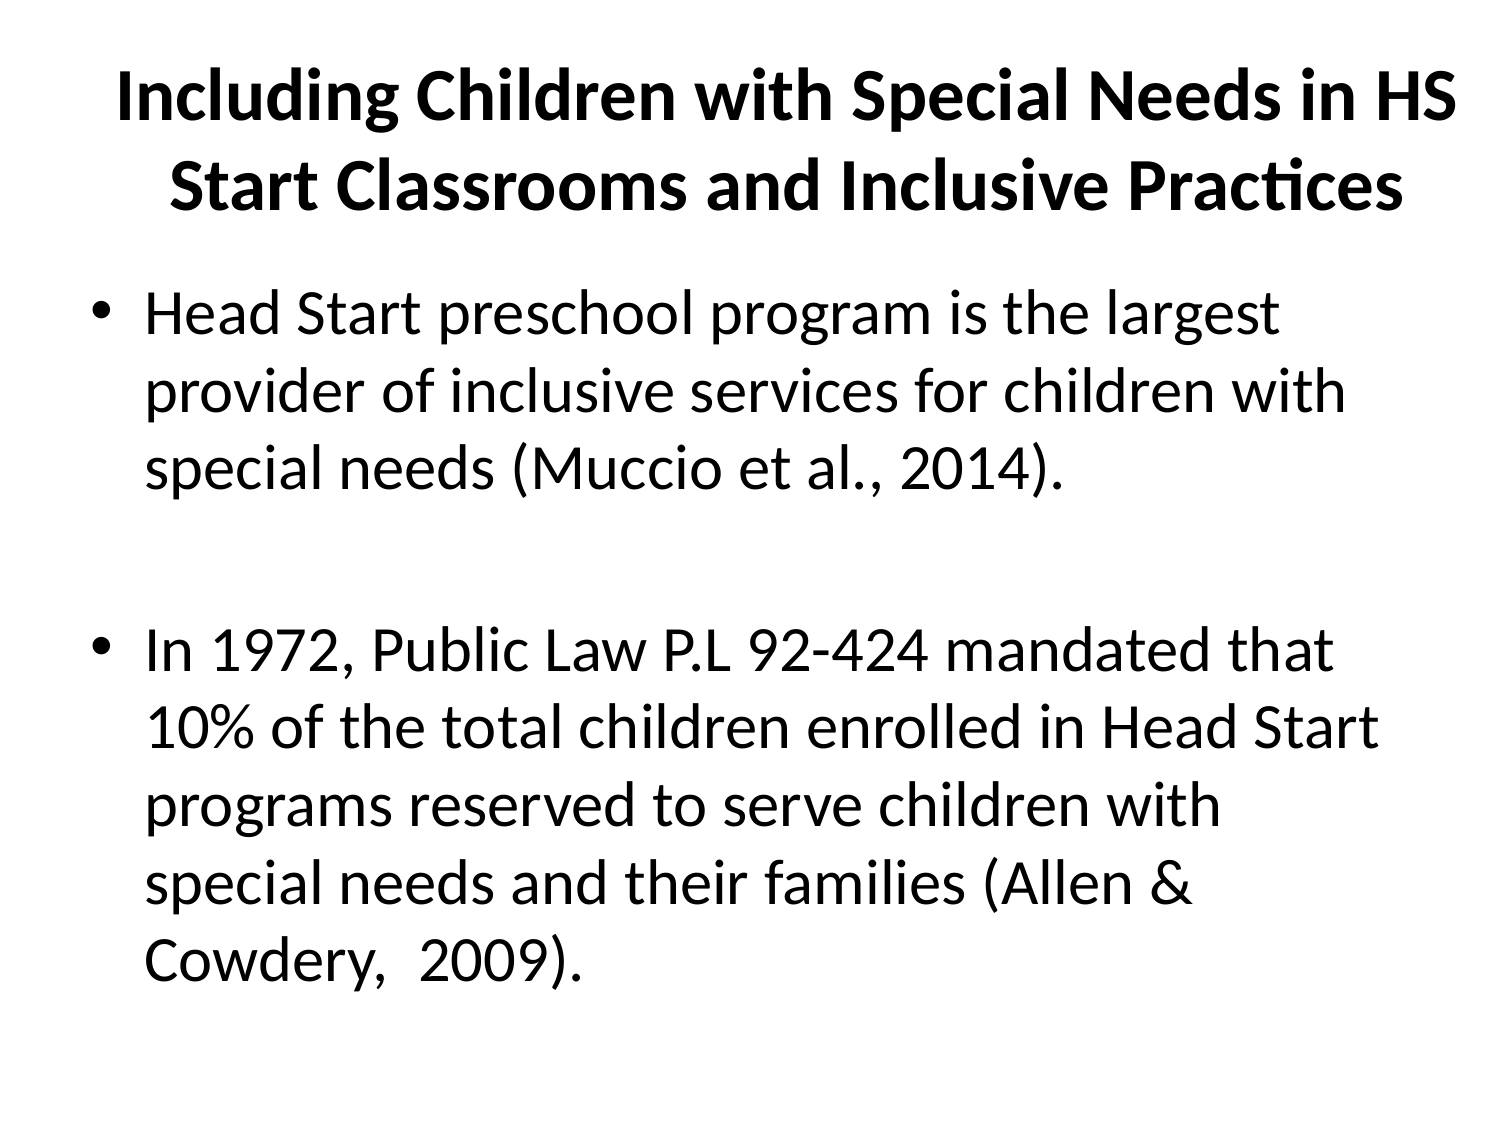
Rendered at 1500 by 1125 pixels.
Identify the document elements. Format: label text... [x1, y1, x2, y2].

list Head Start preschool program is the largest provider of inclusive services for children with special needs (Muccio et al., 2014). In 1972, Public Law P.L 92-424 mandated that 10% of the total children enrolled in Head Start programs reserved to serve children with special needs and their families (Allen & Cowdery, 2009). [75, 262, 1425, 1005]
title Including Children with Special Needs in HS Start Classrooms and Inclusive Practices [75, 45, 1500, 225]
